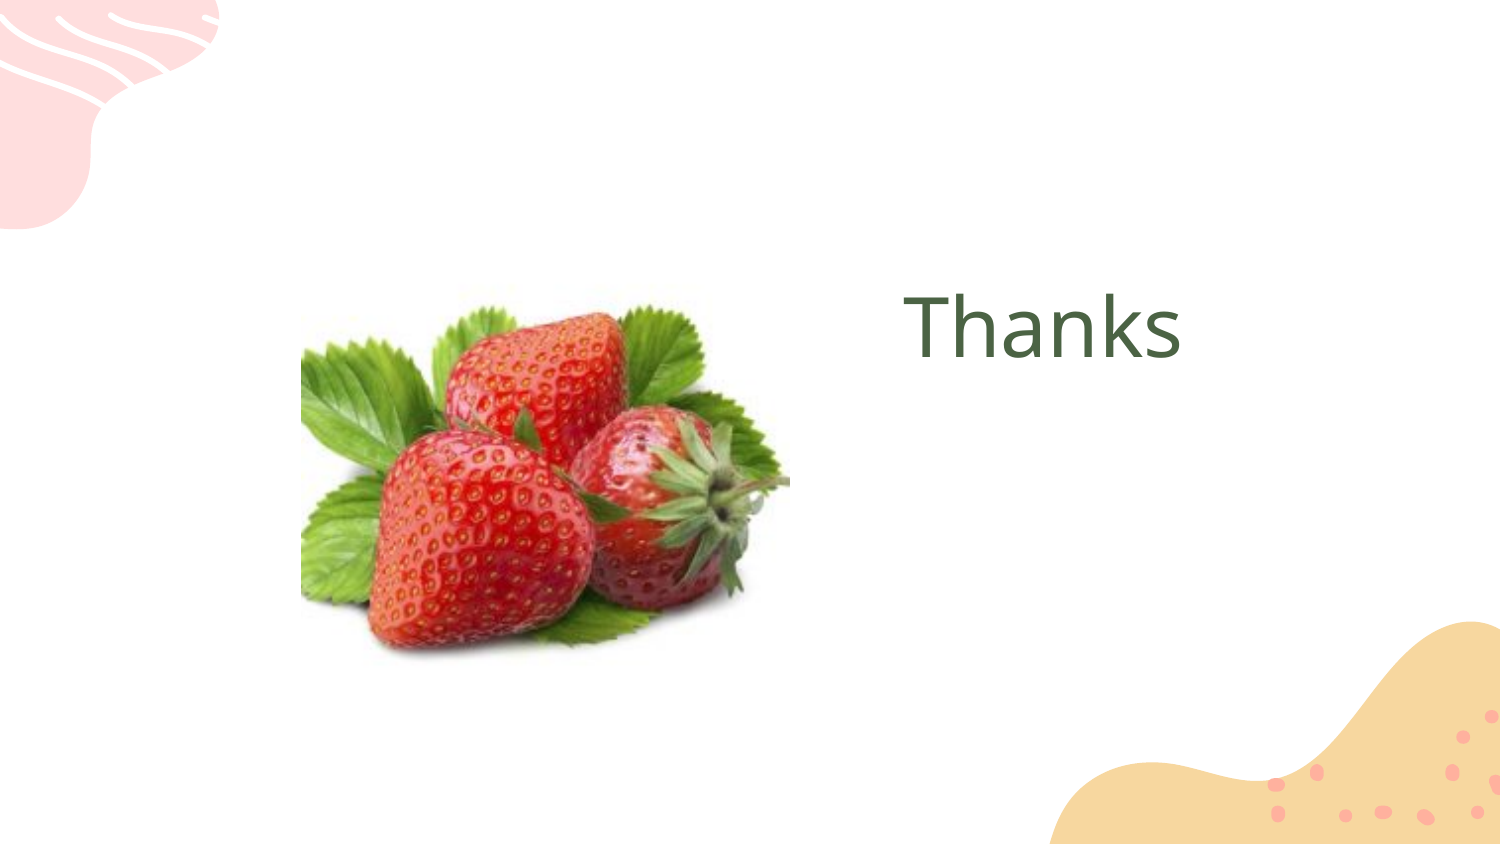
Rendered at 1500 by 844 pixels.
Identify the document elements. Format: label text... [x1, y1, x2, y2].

title Thanks [795, 259, 1199, 362]
picture [300, 190, 791, 777]
